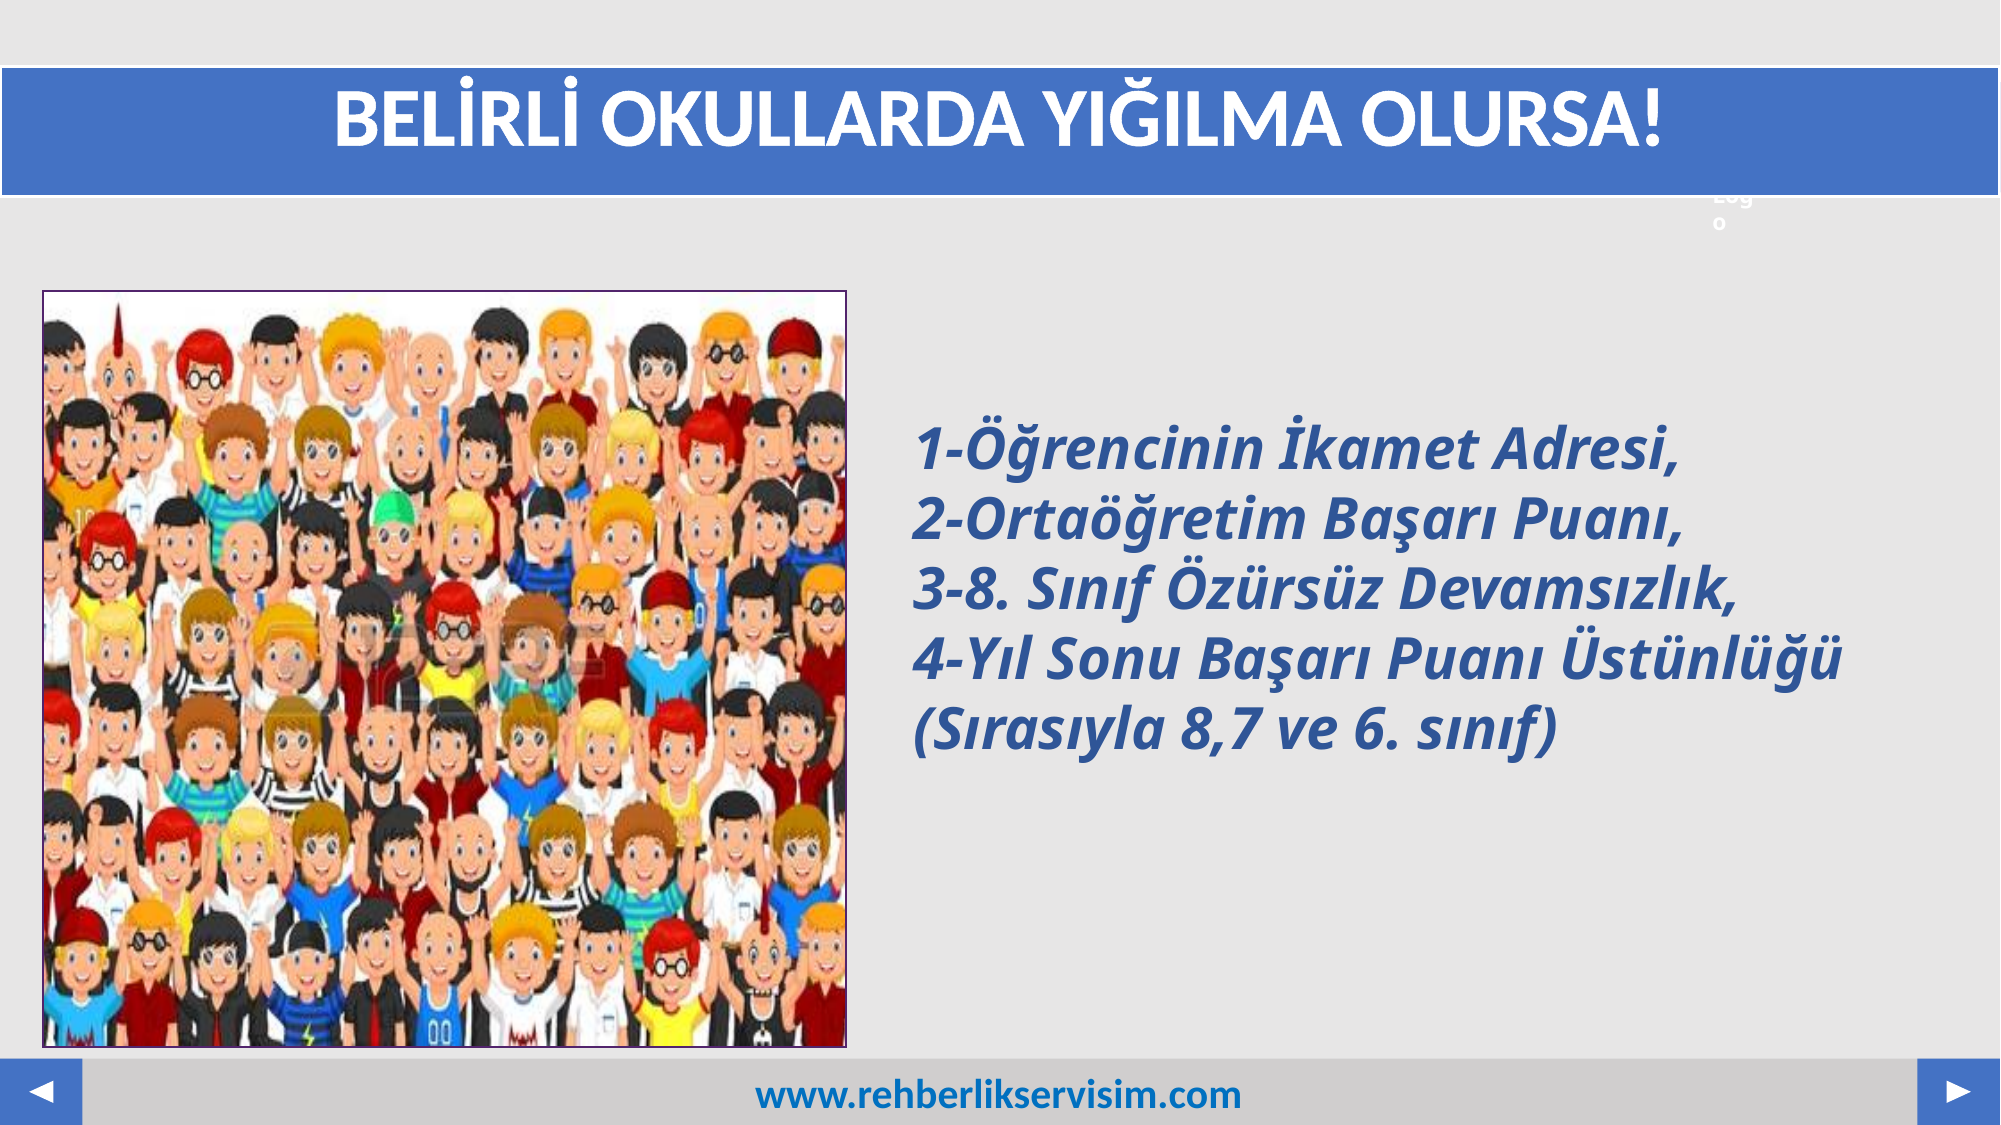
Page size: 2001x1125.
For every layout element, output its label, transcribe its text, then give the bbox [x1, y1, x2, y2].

title BELİRLİ OKULLARDA YIĞILMA OLURSA! [0, 65, 2000, 198]
text_box www.rehberlikservisim.com [740, 1059, 1343, 1125]
text_box [42, 290, 847, 1048]
text_box 1-Öğrencinin İkamet Adresi, 2-Ortaöğretim Başarı Puanı, 3-8. Sınıf Özürsüz Devamsızlık, 4-Yıl Sonu Başarı Puanı Üstünlüğü (Sırasıyla 8,7 ve 6. sınıf) [893, 401, 1922, 841]
